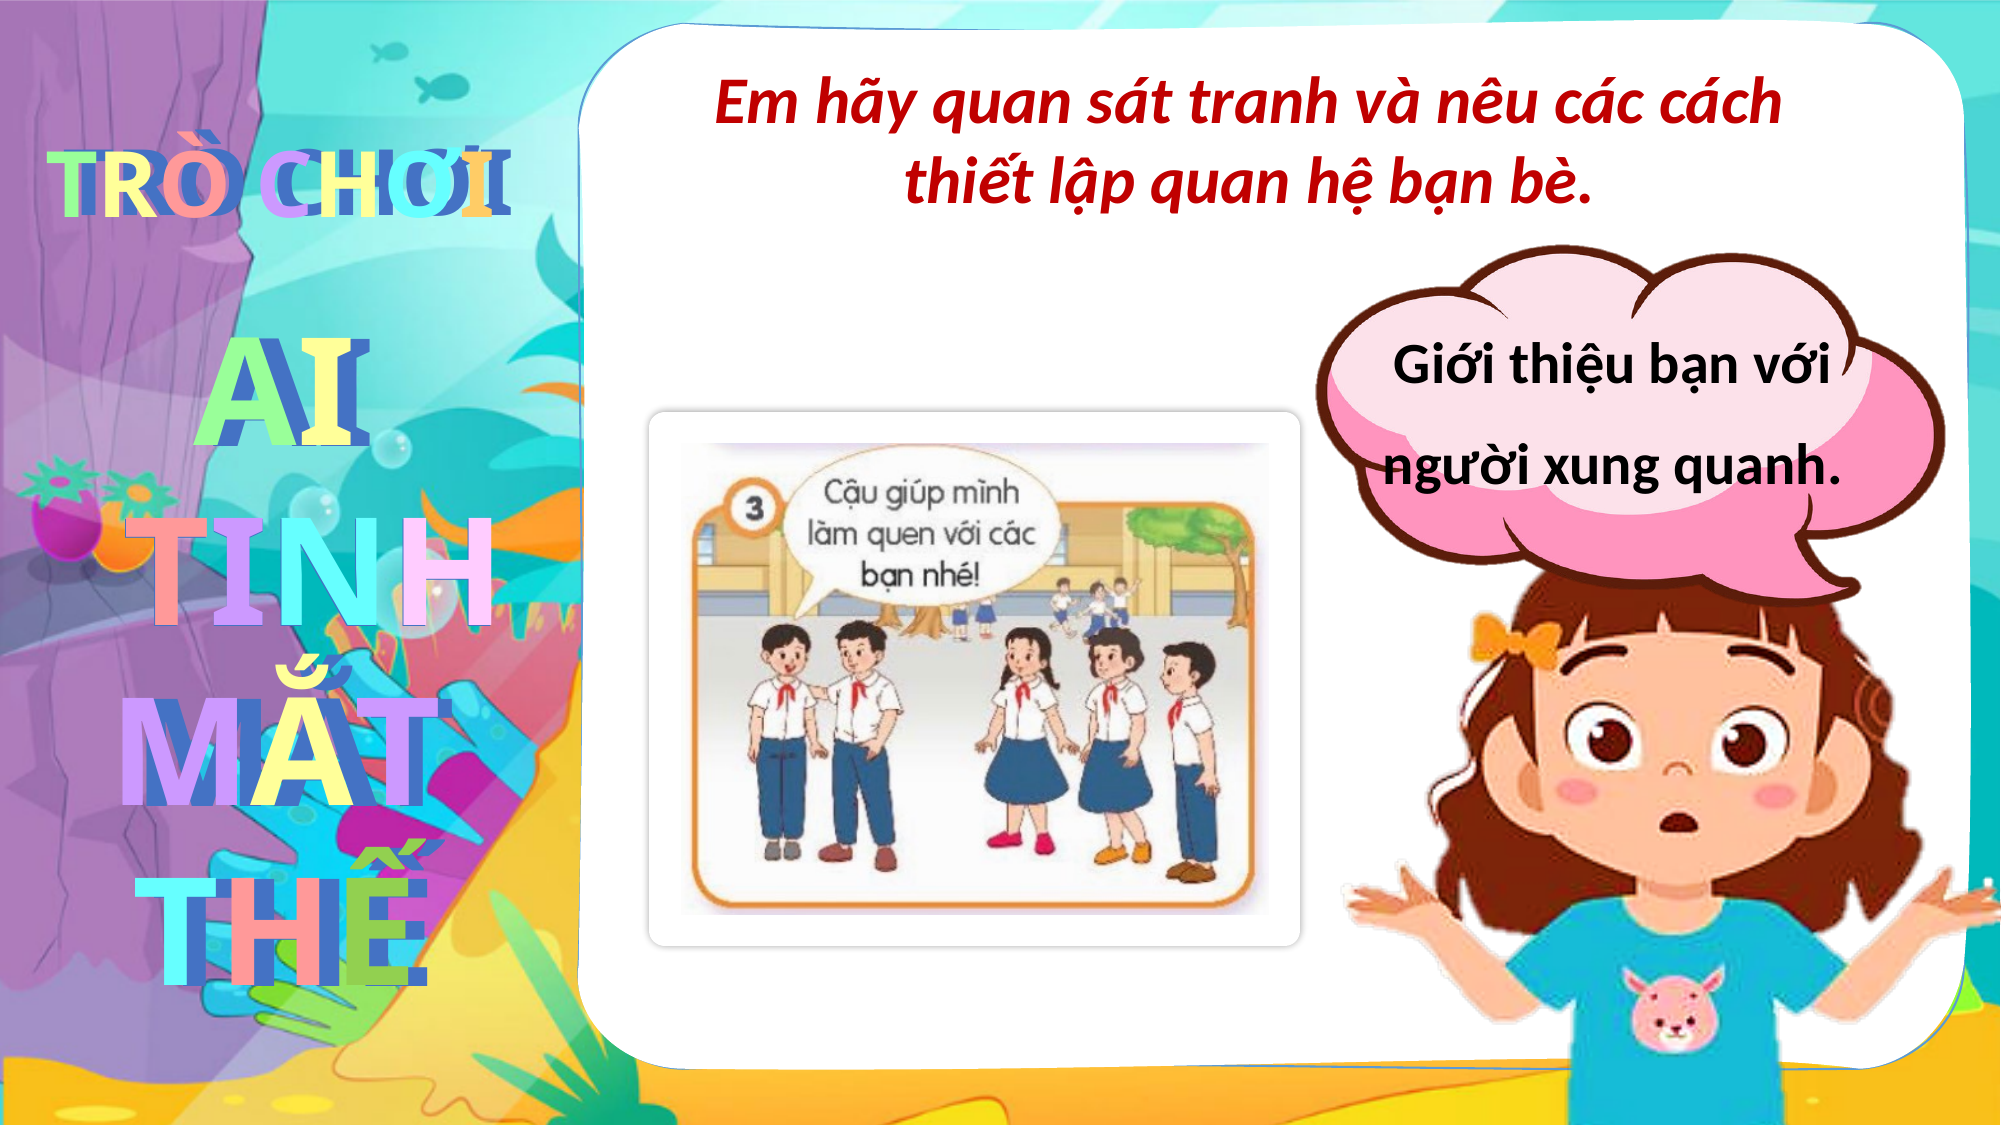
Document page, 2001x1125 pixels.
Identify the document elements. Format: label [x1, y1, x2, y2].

text_box [9, 288, 579, 1032]
text_box [0, 83, 709, 234]
picture [0, 0, 2001, 1125]
text_box [1246, 231, 2000, 623]
